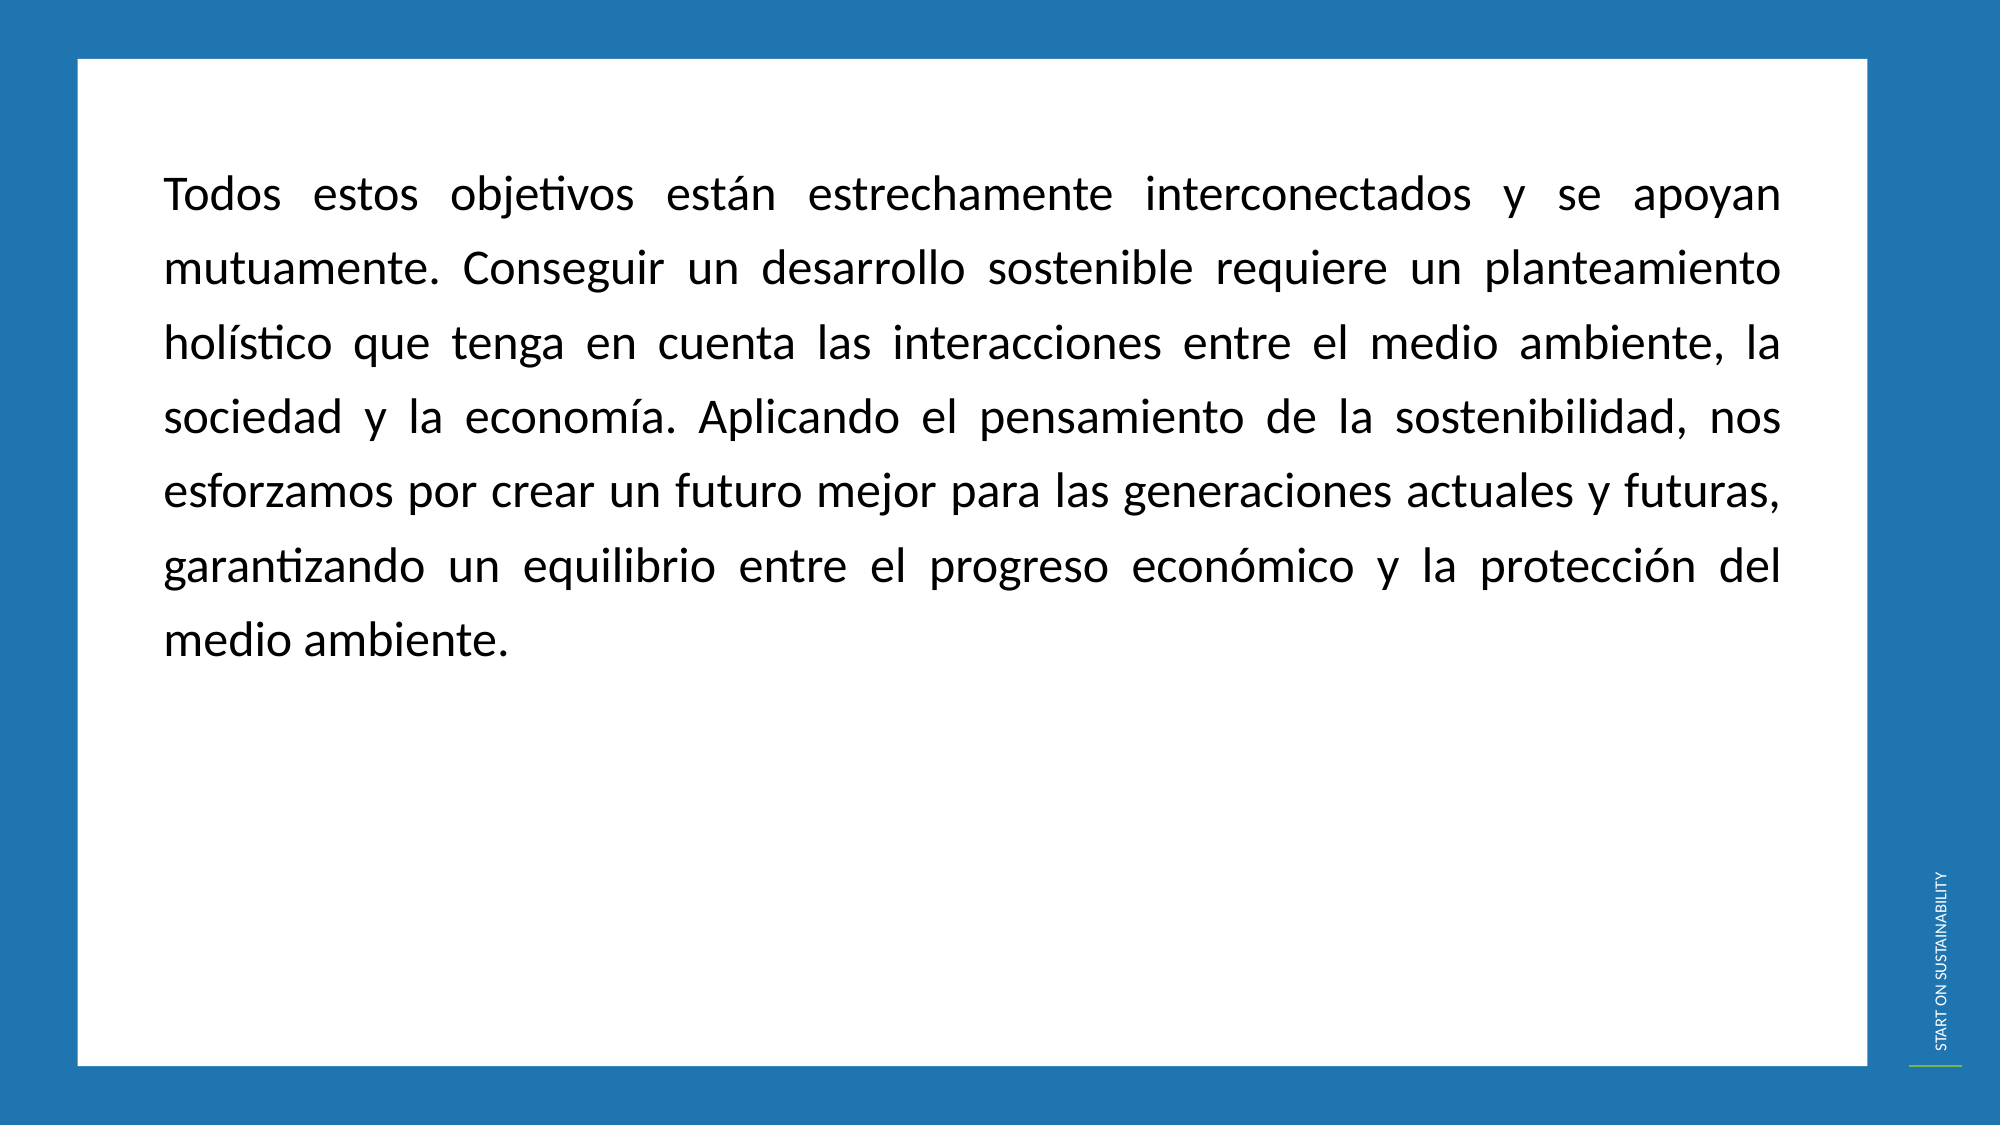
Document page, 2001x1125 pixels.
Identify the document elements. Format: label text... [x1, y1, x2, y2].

list Todos estos objetivos están estrechamente interconectados y se apoyan mutuamente. Conseguir un desarrollo sostenible requiere un planteamiento holístico que tenga en cuenta las interacciones entre el medio ambiente, la sociedad y la economía. Aplicando el pensamiento de la sostenibilidad, nos esforzamos por crear un futuro mejor para las generaciones actuales y futuras, garantizando un equilibrio entre el progreso económico y la protección del medio ambiente. [148, 138, 1798, 1024]
